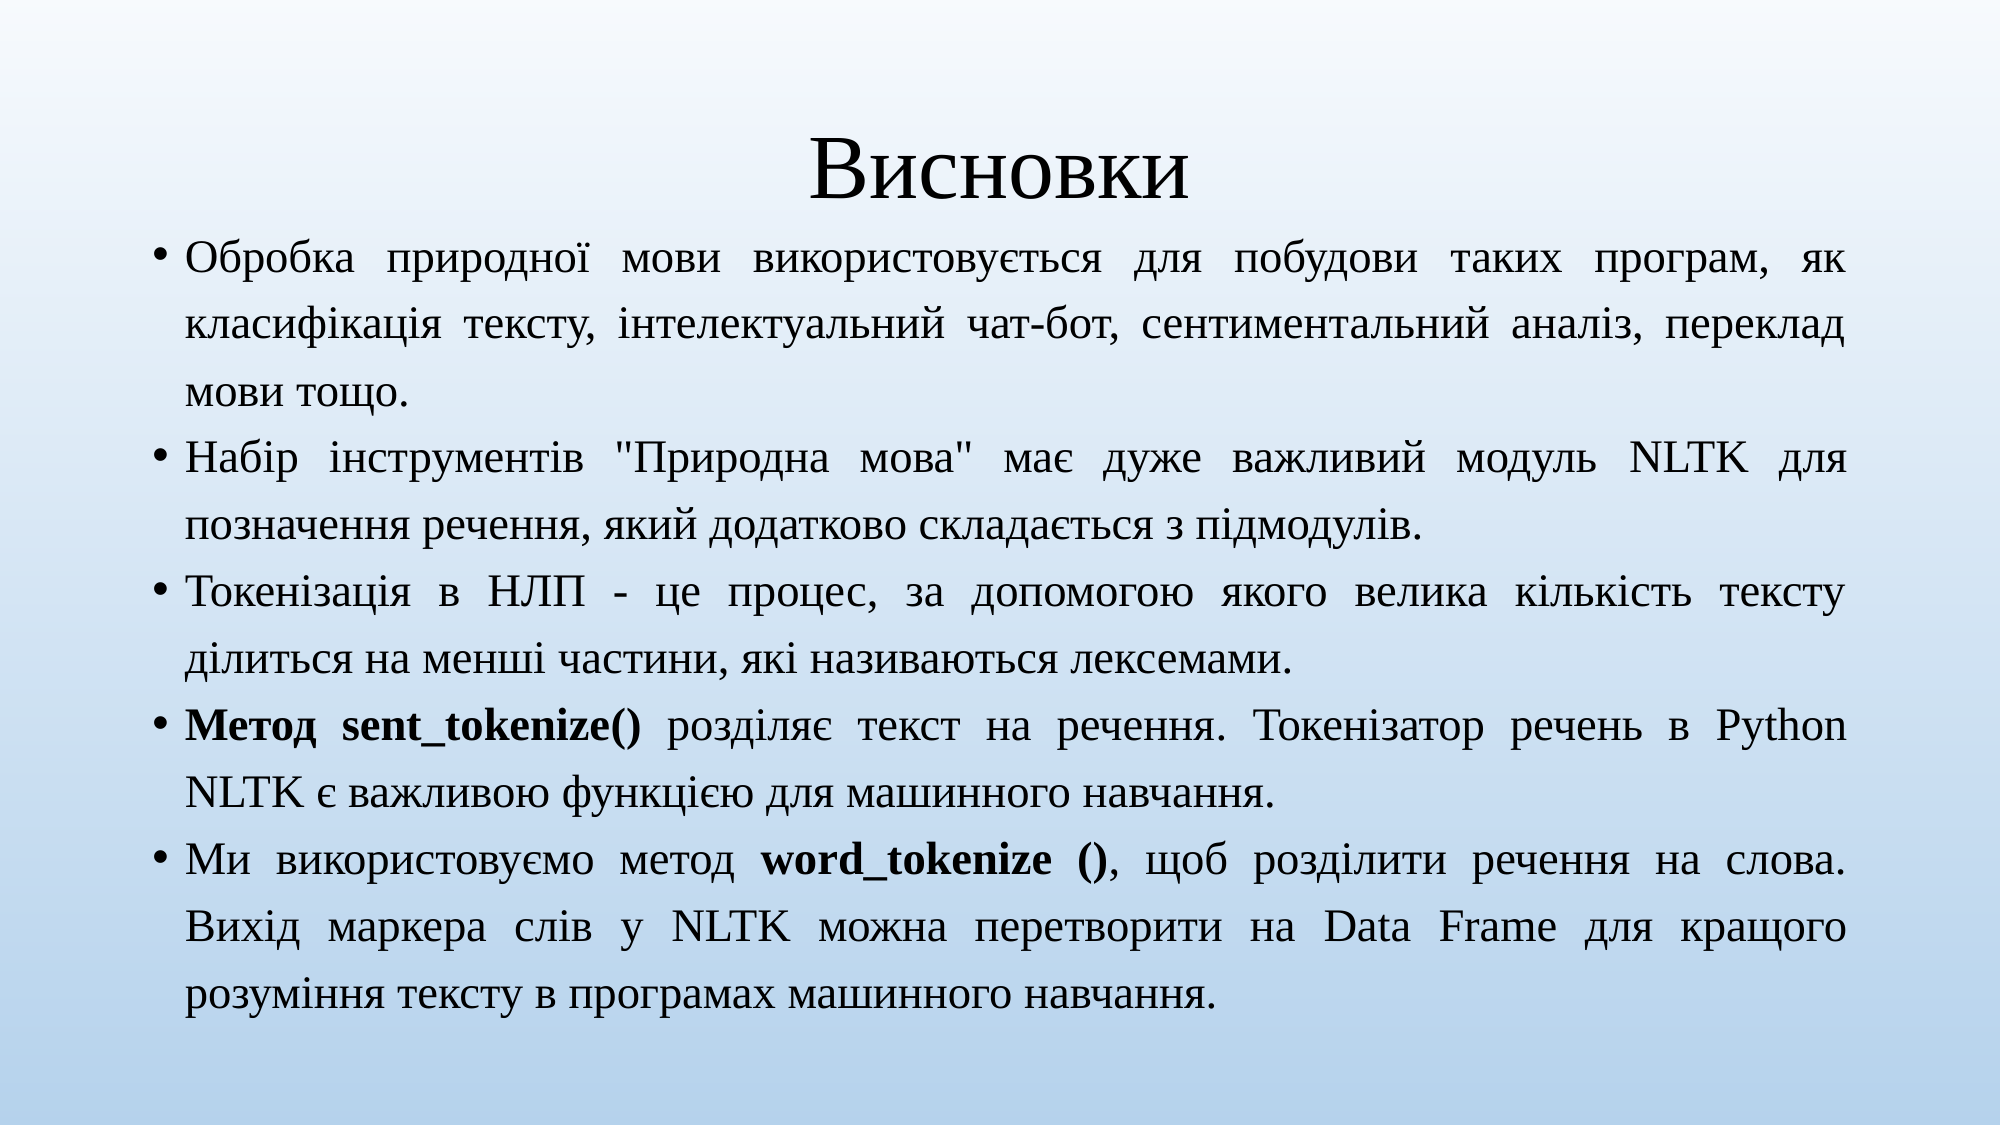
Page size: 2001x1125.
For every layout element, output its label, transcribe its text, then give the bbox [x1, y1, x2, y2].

title Висновки [137, 59, 1863, 206]
list Обробка природної мови використовується для побудови таких програм, як класифікація тексту, інтелектуальний чат-бот, сентиментальний аналіз, переклад мови тощо. Набір інструментів "Природна мова" має дуже важливий модуль NLTK для позначення речення, який додатково складається з підмодулів. Токенізація в НЛП - це процес, за допомогою якого велика кількість тексту ділиться на менші частини, які називаються лексемами. Метод sent_tokenize() розділяє текст на речення. Токенізатор речень в Python NLTK є важливою функцією для машинного навчання. Ми використовуємо метод word_tokenize (), щоб розділити речення на слова. Вихід маркера слів у NLTK можна перетворити на Data Frame для кращого розуміння тексту в програмах машинного навчання. [137, 206, 1863, 1042]
